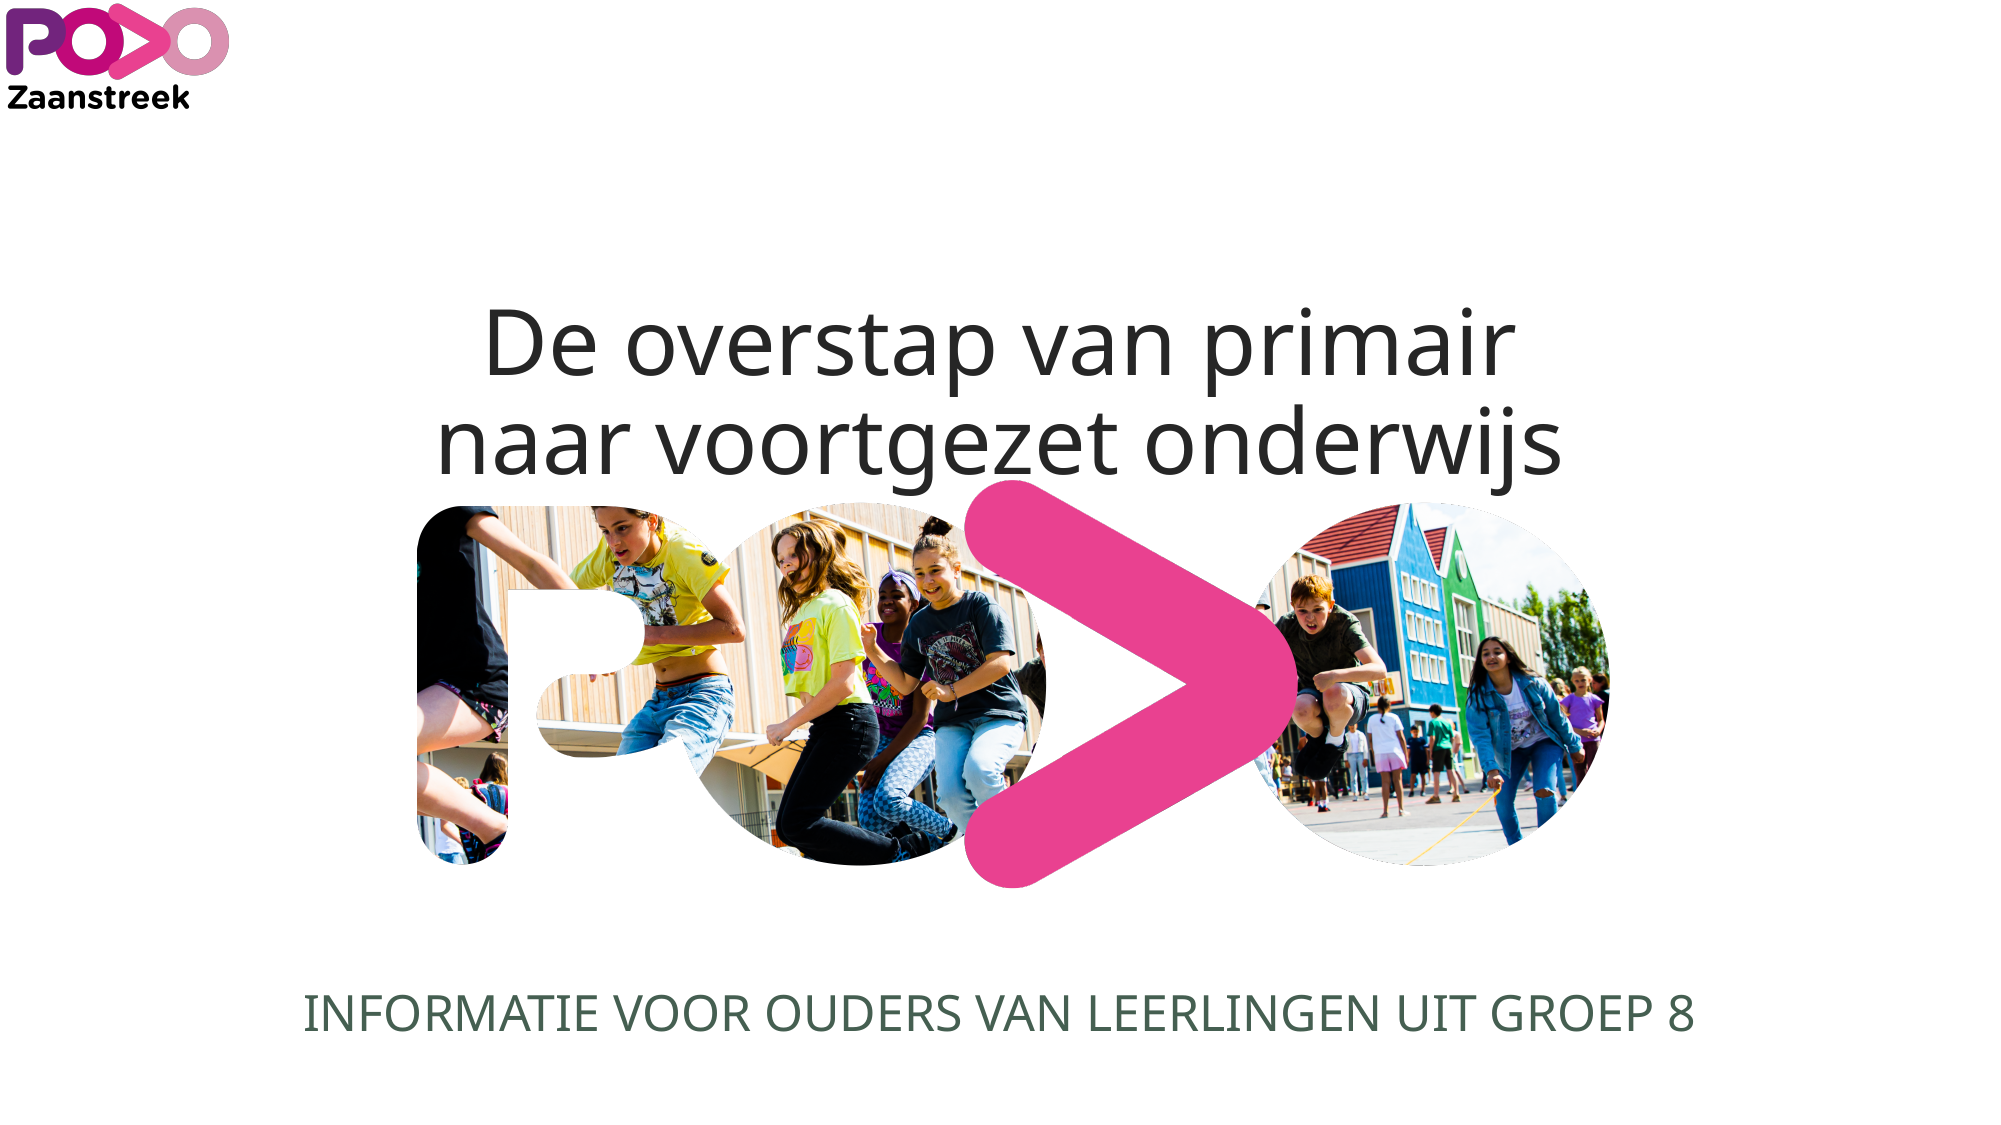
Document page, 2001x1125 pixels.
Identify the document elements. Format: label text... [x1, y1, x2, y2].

picture [417, 478, 1616, 895]
title De overstap van primair naar voortgezet onderwijs [249, 199, 1750, 591]
subtitle INFORMATIE VOOR OUDERS VAN LEERLINGEN UIT GROEP 8 [249, 825, 1750, 1097]
picture [0, 0, 233, 119]
